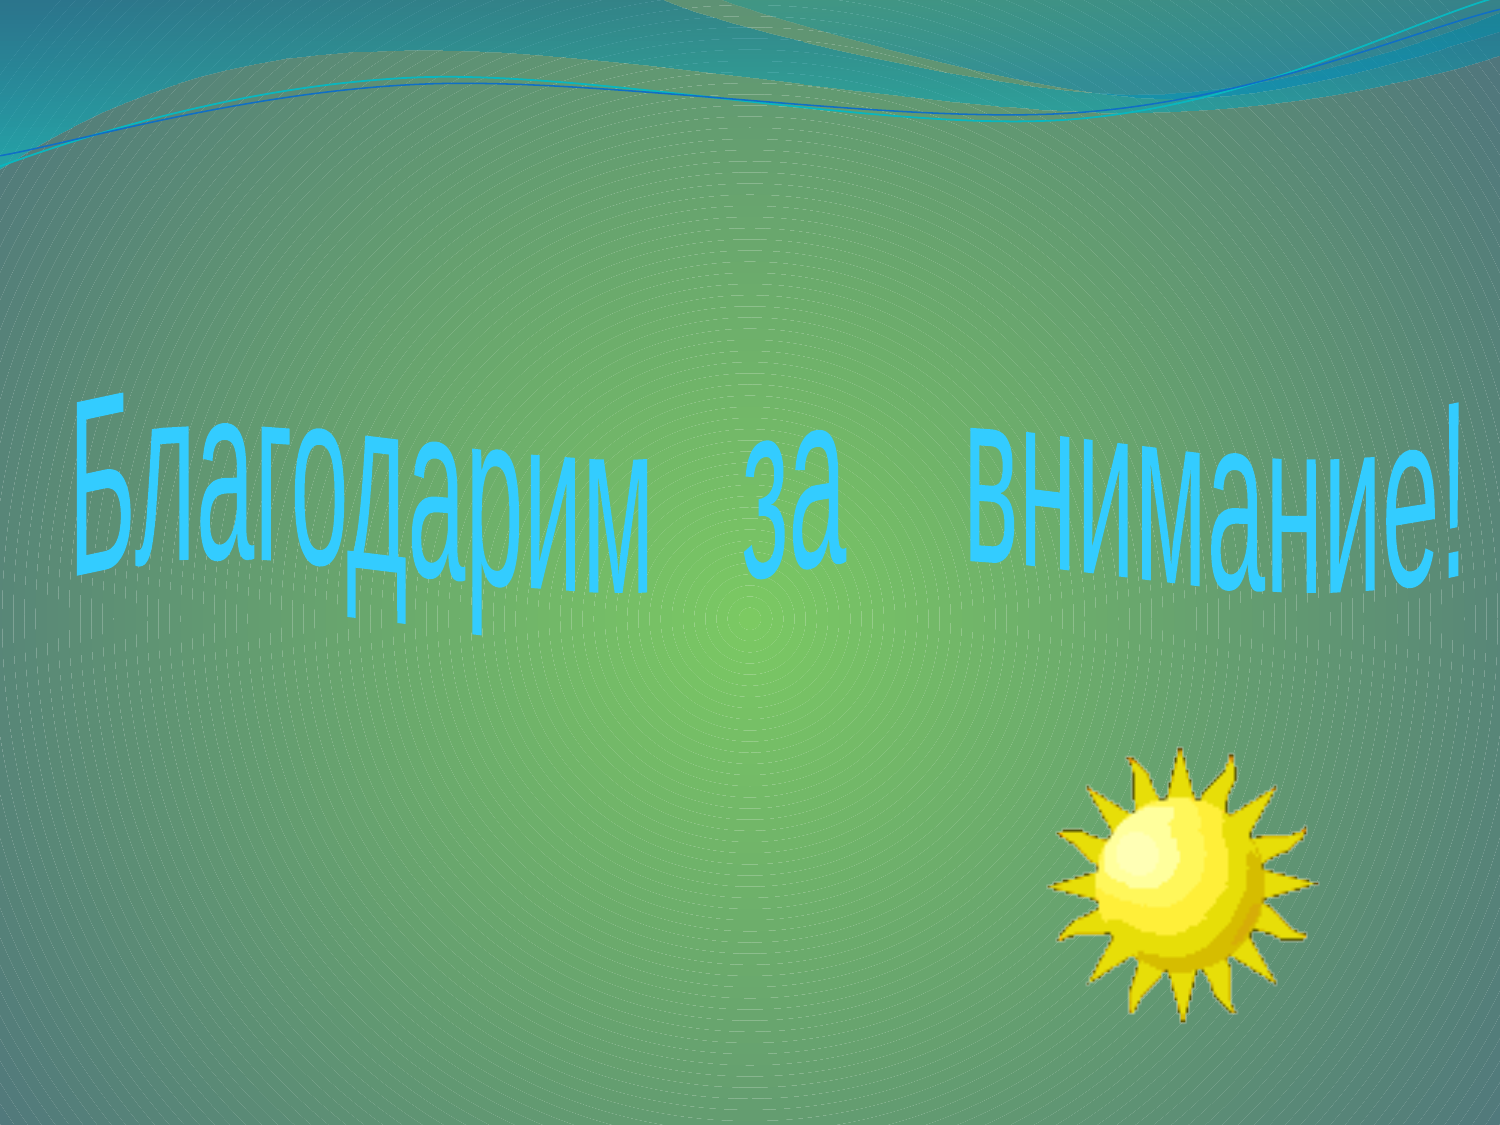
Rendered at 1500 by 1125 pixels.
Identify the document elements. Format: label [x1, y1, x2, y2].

picture [1033, 739, 1330, 1068]
